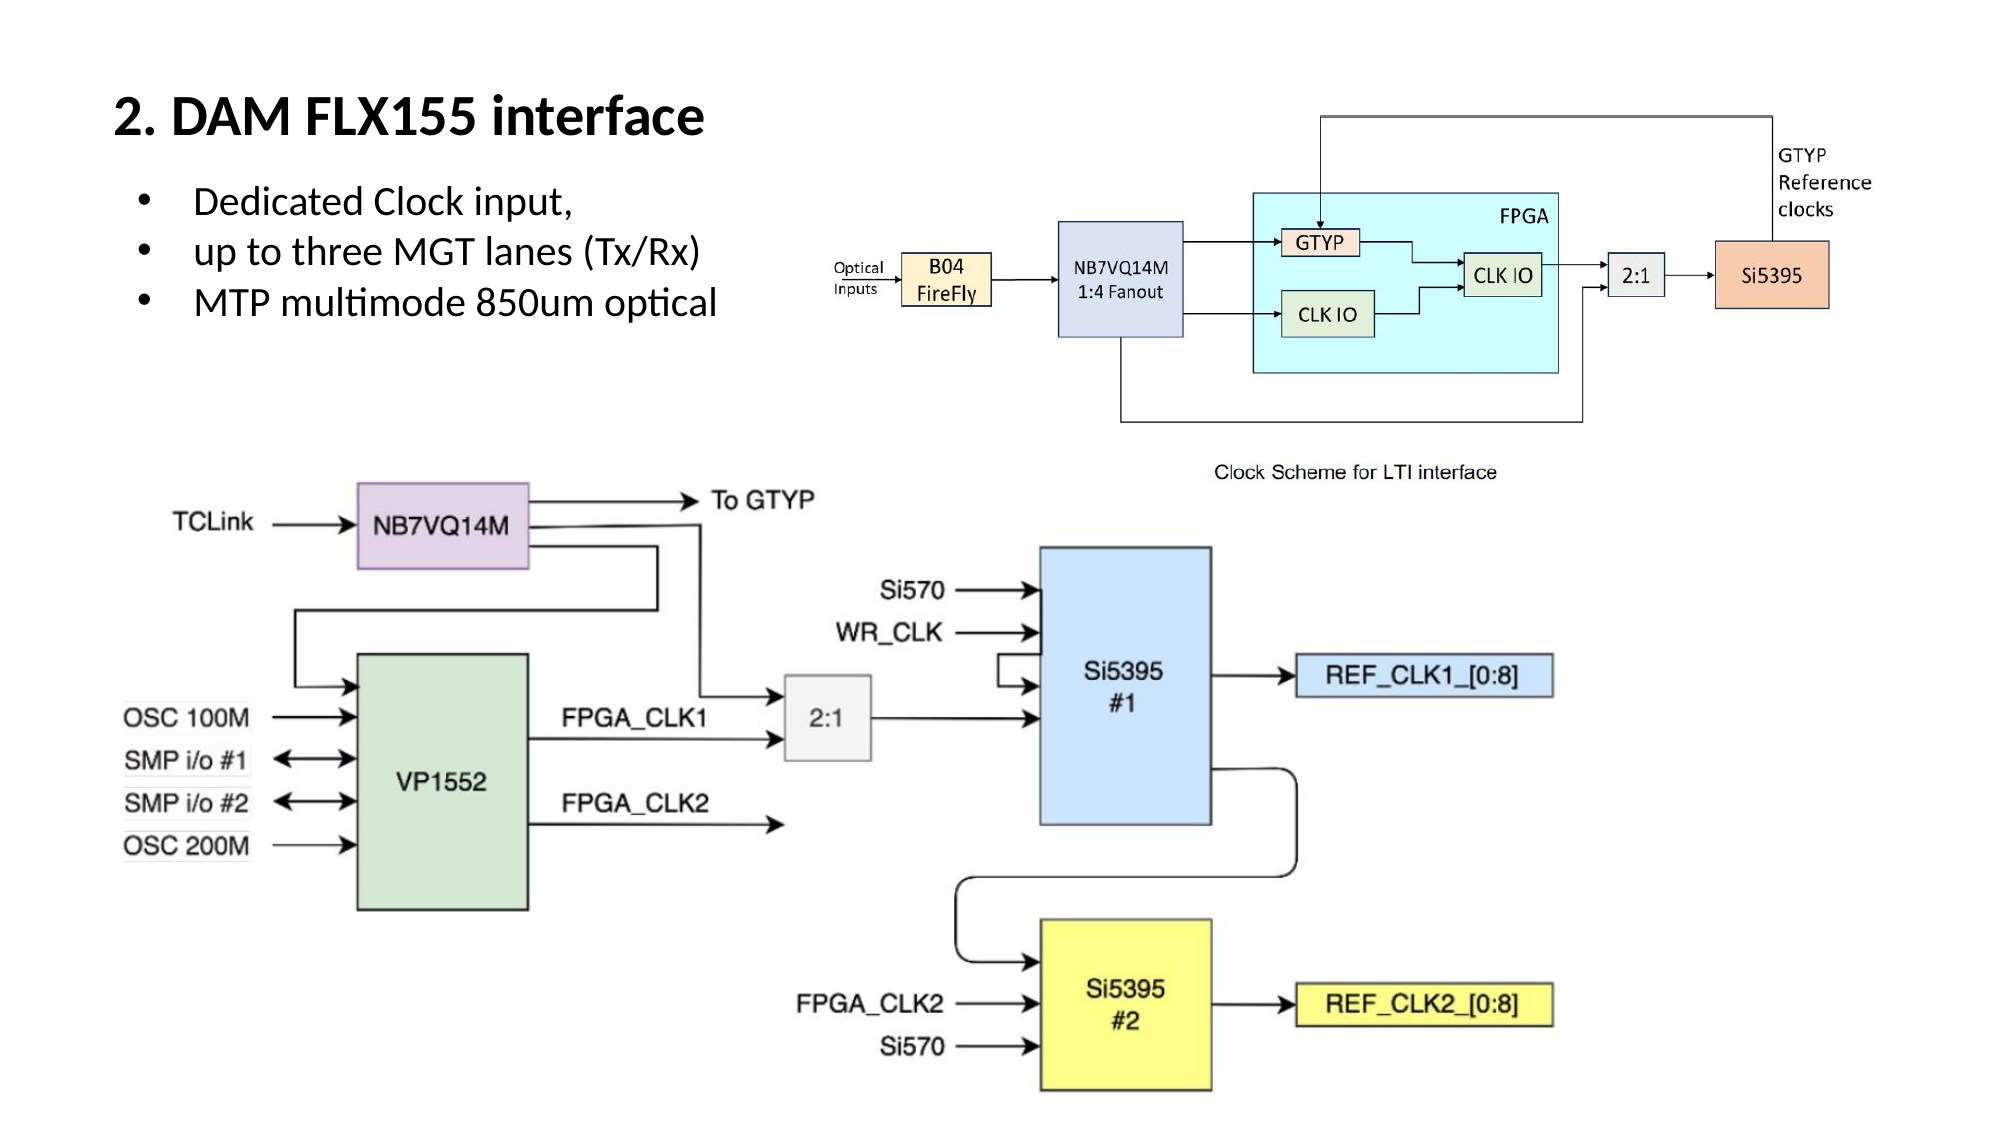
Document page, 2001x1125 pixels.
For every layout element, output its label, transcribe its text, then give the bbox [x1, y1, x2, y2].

text_box Dedicated Clock input, up to three MGT lanes (Tx/Rx) MTP multimode 850um optical [122, 166, 734, 332]
text_box 2. DAM FLX155 interface [98, 69, 721, 155]
picture [122, 108, 1880, 1097]
